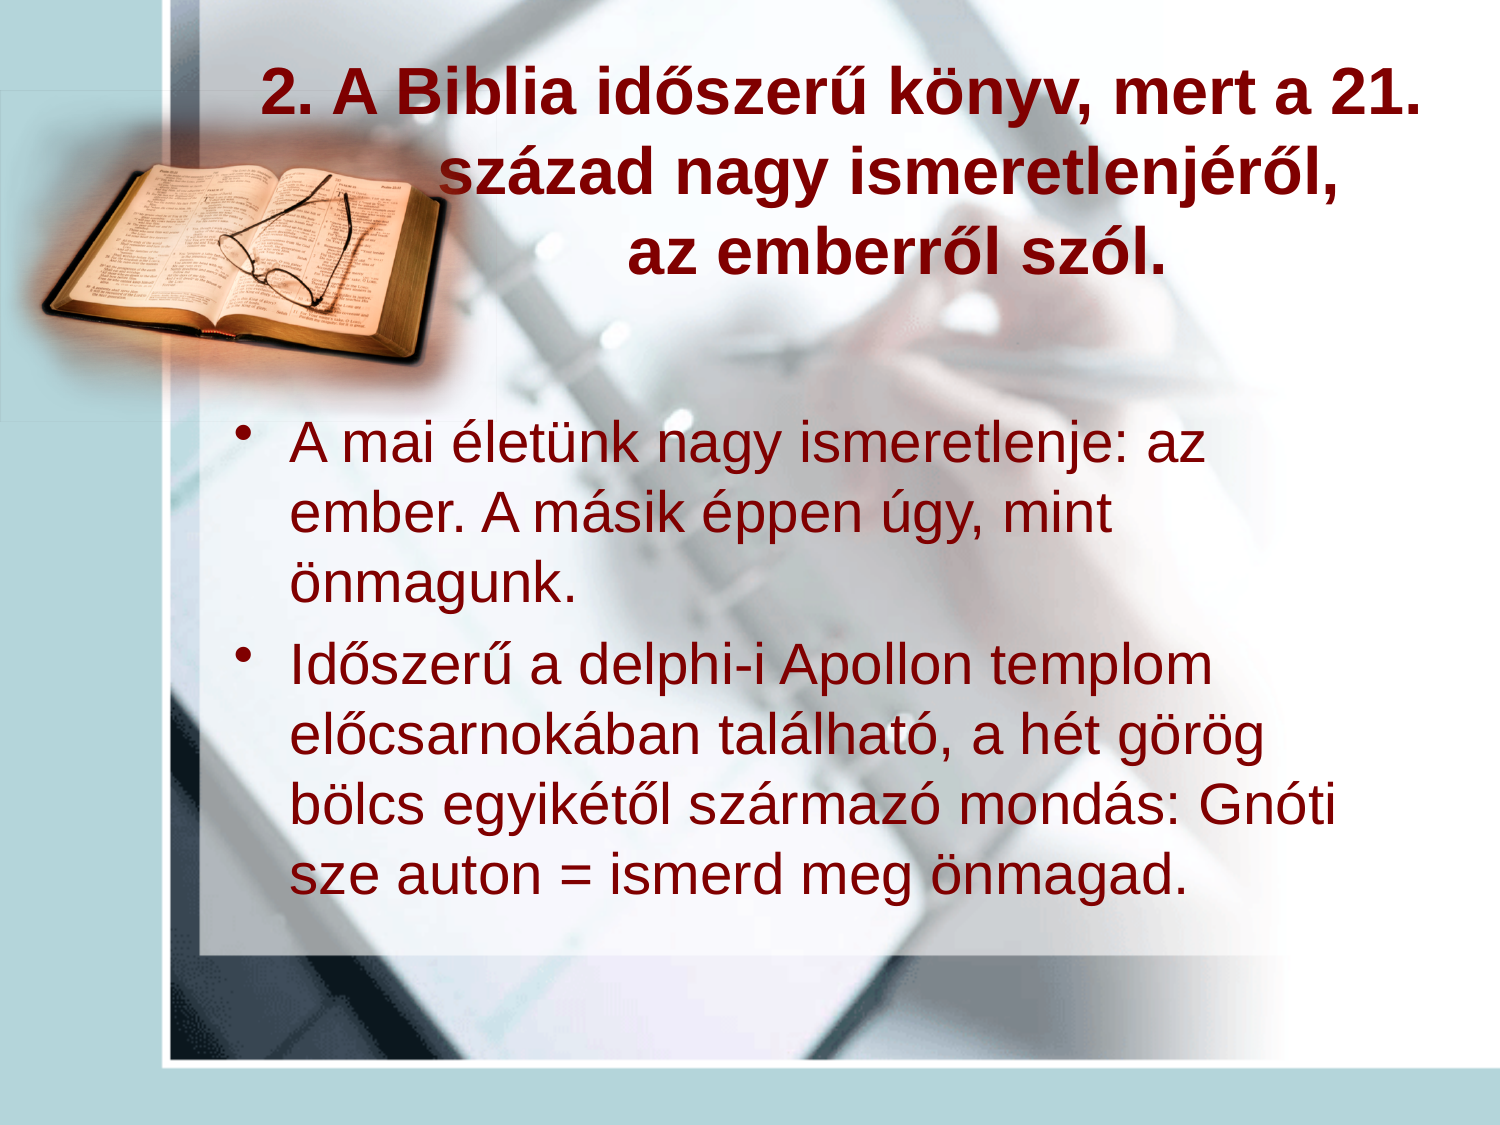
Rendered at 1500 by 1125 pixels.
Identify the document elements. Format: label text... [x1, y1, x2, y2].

list A mai életünk nagy ismeretlenje: az ember. A másik éppen úgy, mint önmagunk. Időszerű a delphi-i Apollon templom előcsarnokában található, a hét görög bölcs egyikétől származó mondás: Gnóti sze auton = ismerd meg önmagad. [218, 397, 1419, 1041]
title 2. A Biblia időszerű könyv, mert a 21. század nagy ismeretlenjéről, az emberről szól. [237, 45, 1447, 291]
picture [0, 0, 1500, 1125]
